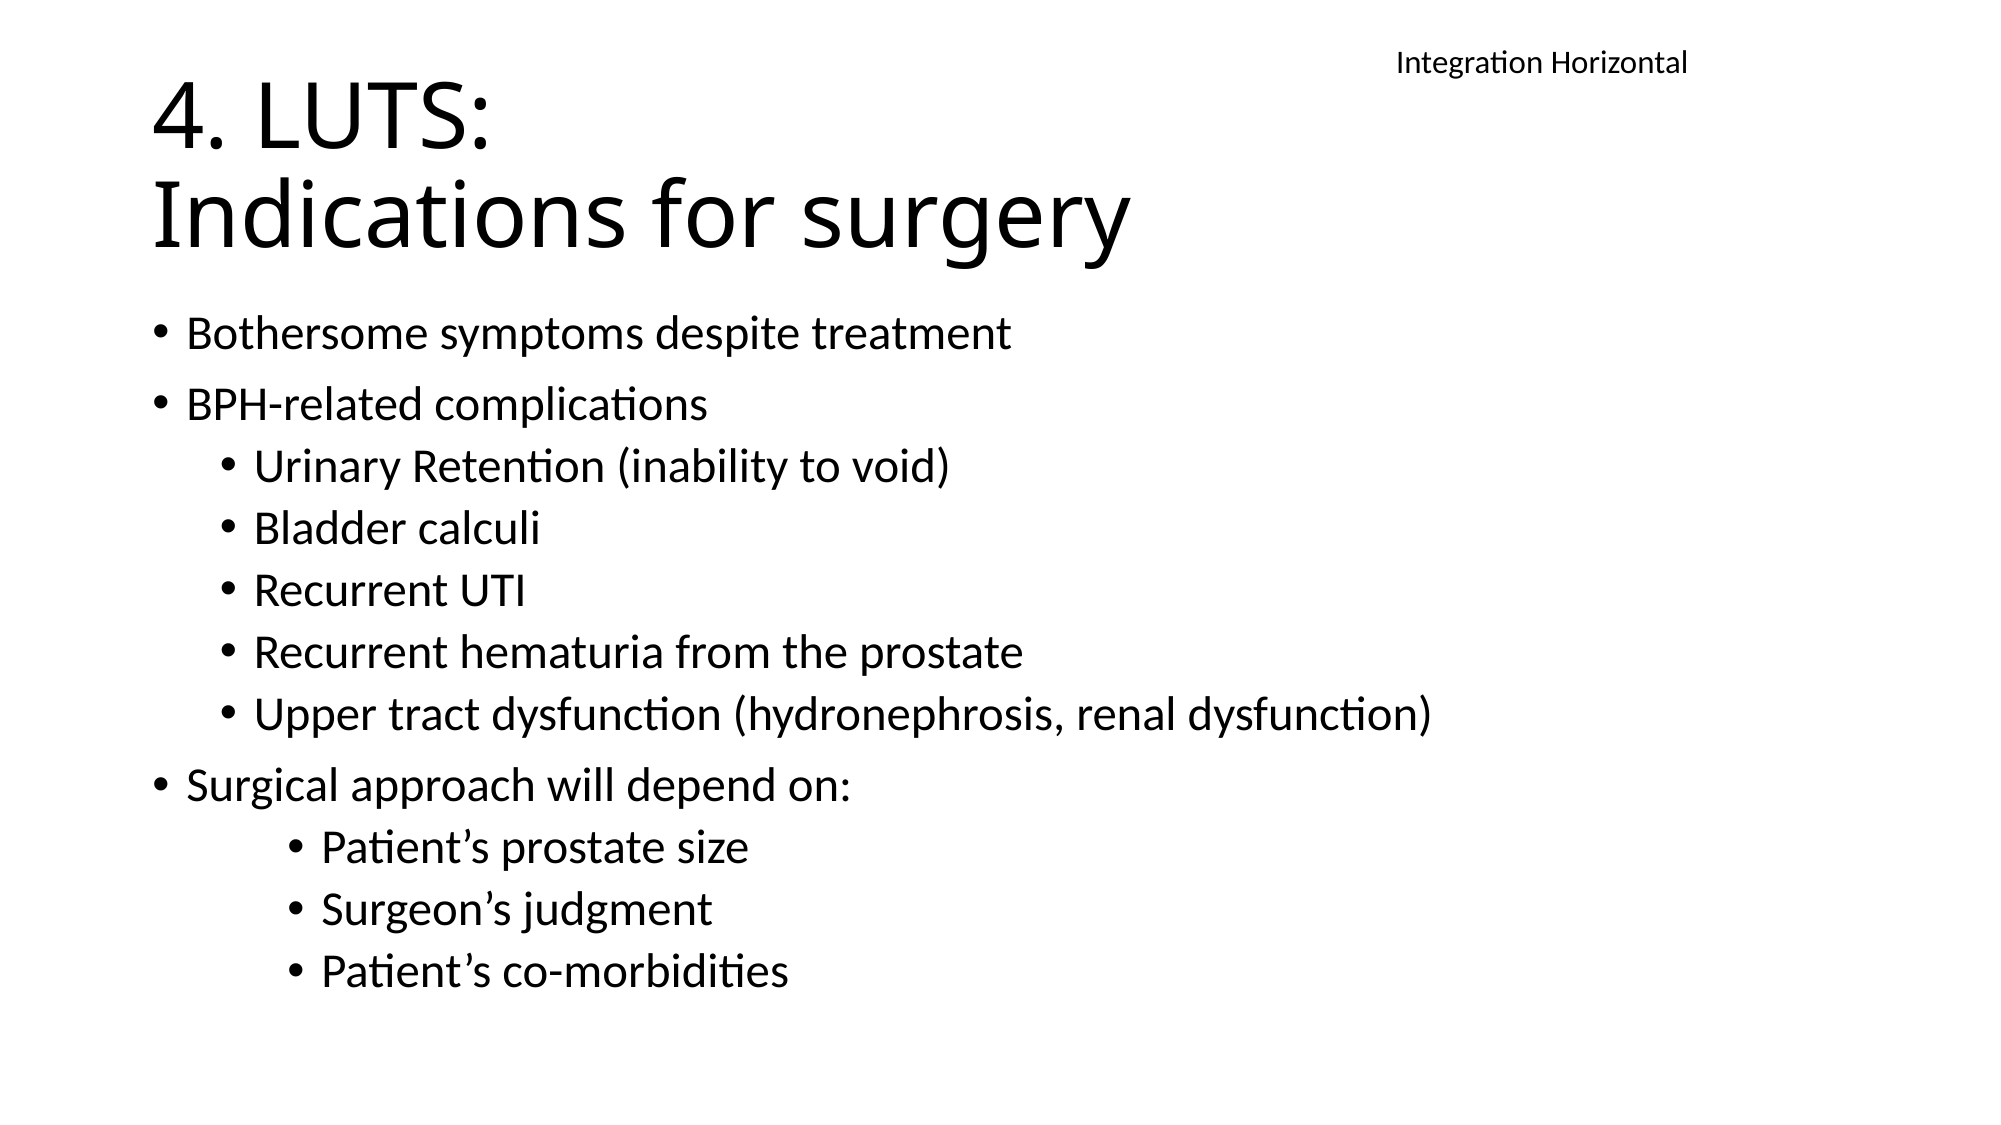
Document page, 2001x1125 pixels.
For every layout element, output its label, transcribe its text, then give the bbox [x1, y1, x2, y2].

title 4. LUTS: Indications for surgery [137, 59, 1863, 278]
list Bothersome symptoms despite treatment BPH-related complications Urinary Retention (inability to void) Bladder calculi Recurrent UTI Recurrent hematuria from the prostate Upper tract dysfunction (hydronephrosis, renal dysfunction) Surgical approach will depend on: Patient’s prostate size Surgeon’s judgment Patient’s co-morbidities [137, 299, 1863, 1014]
text_box Integration Horizontal [1245, 32, 1840, 88]
